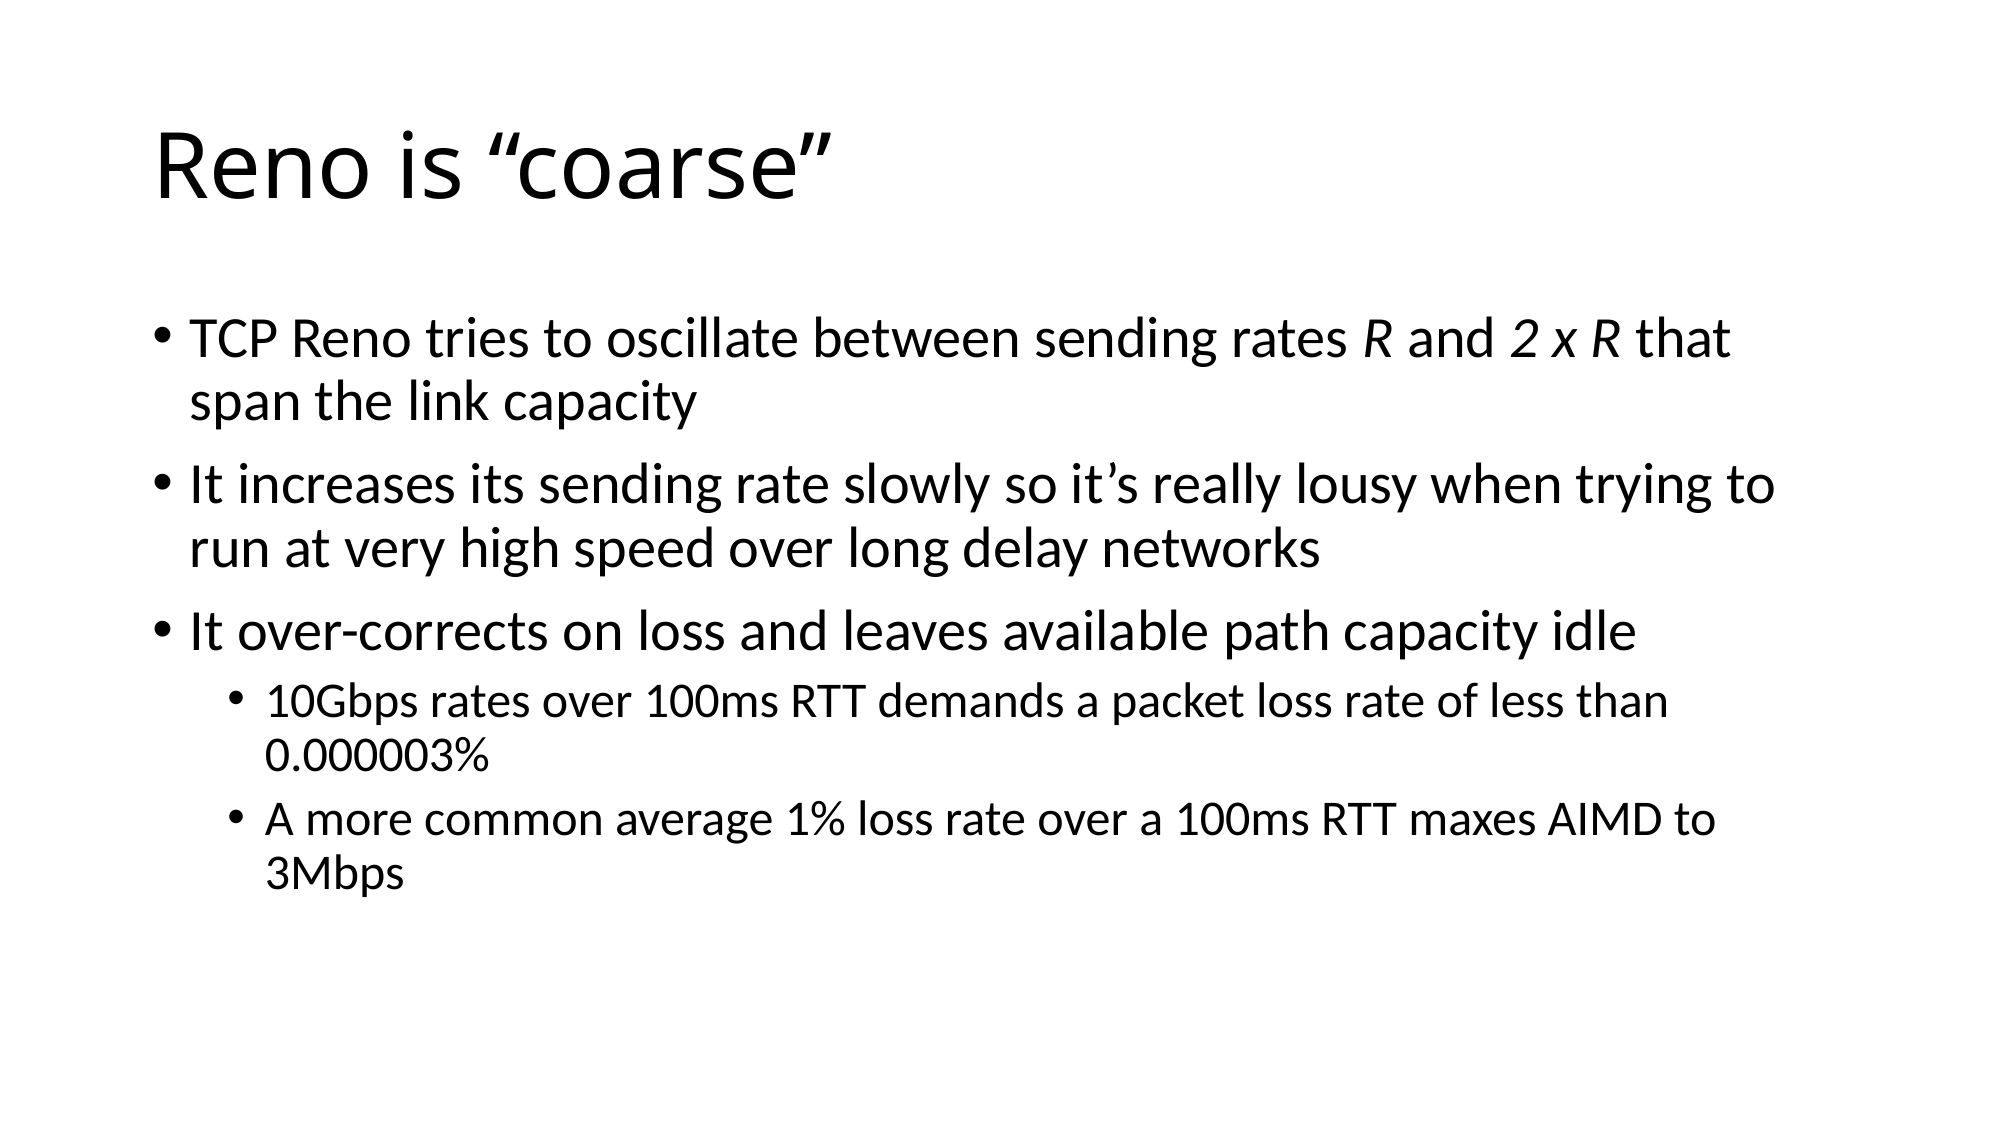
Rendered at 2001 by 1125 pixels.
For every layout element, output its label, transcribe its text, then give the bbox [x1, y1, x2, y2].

list TCP Reno tries to oscillate between sending rates R and 2 x R that span the link capacity It increases its sending rate slowly so it’s really lousy when trying to run at very high speed over long delay networks It over-corrects on loss and leaves available path capacity idle 10Gbps rates over 100ms RTT demands a packet loss rate of less than 0.000003% A more common average 1% loss rate over a 100ms RTT maxes AIMD to 3Mbps [137, 299, 1863, 1014]
title Reno is “coarse” [137, 59, 1863, 278]
